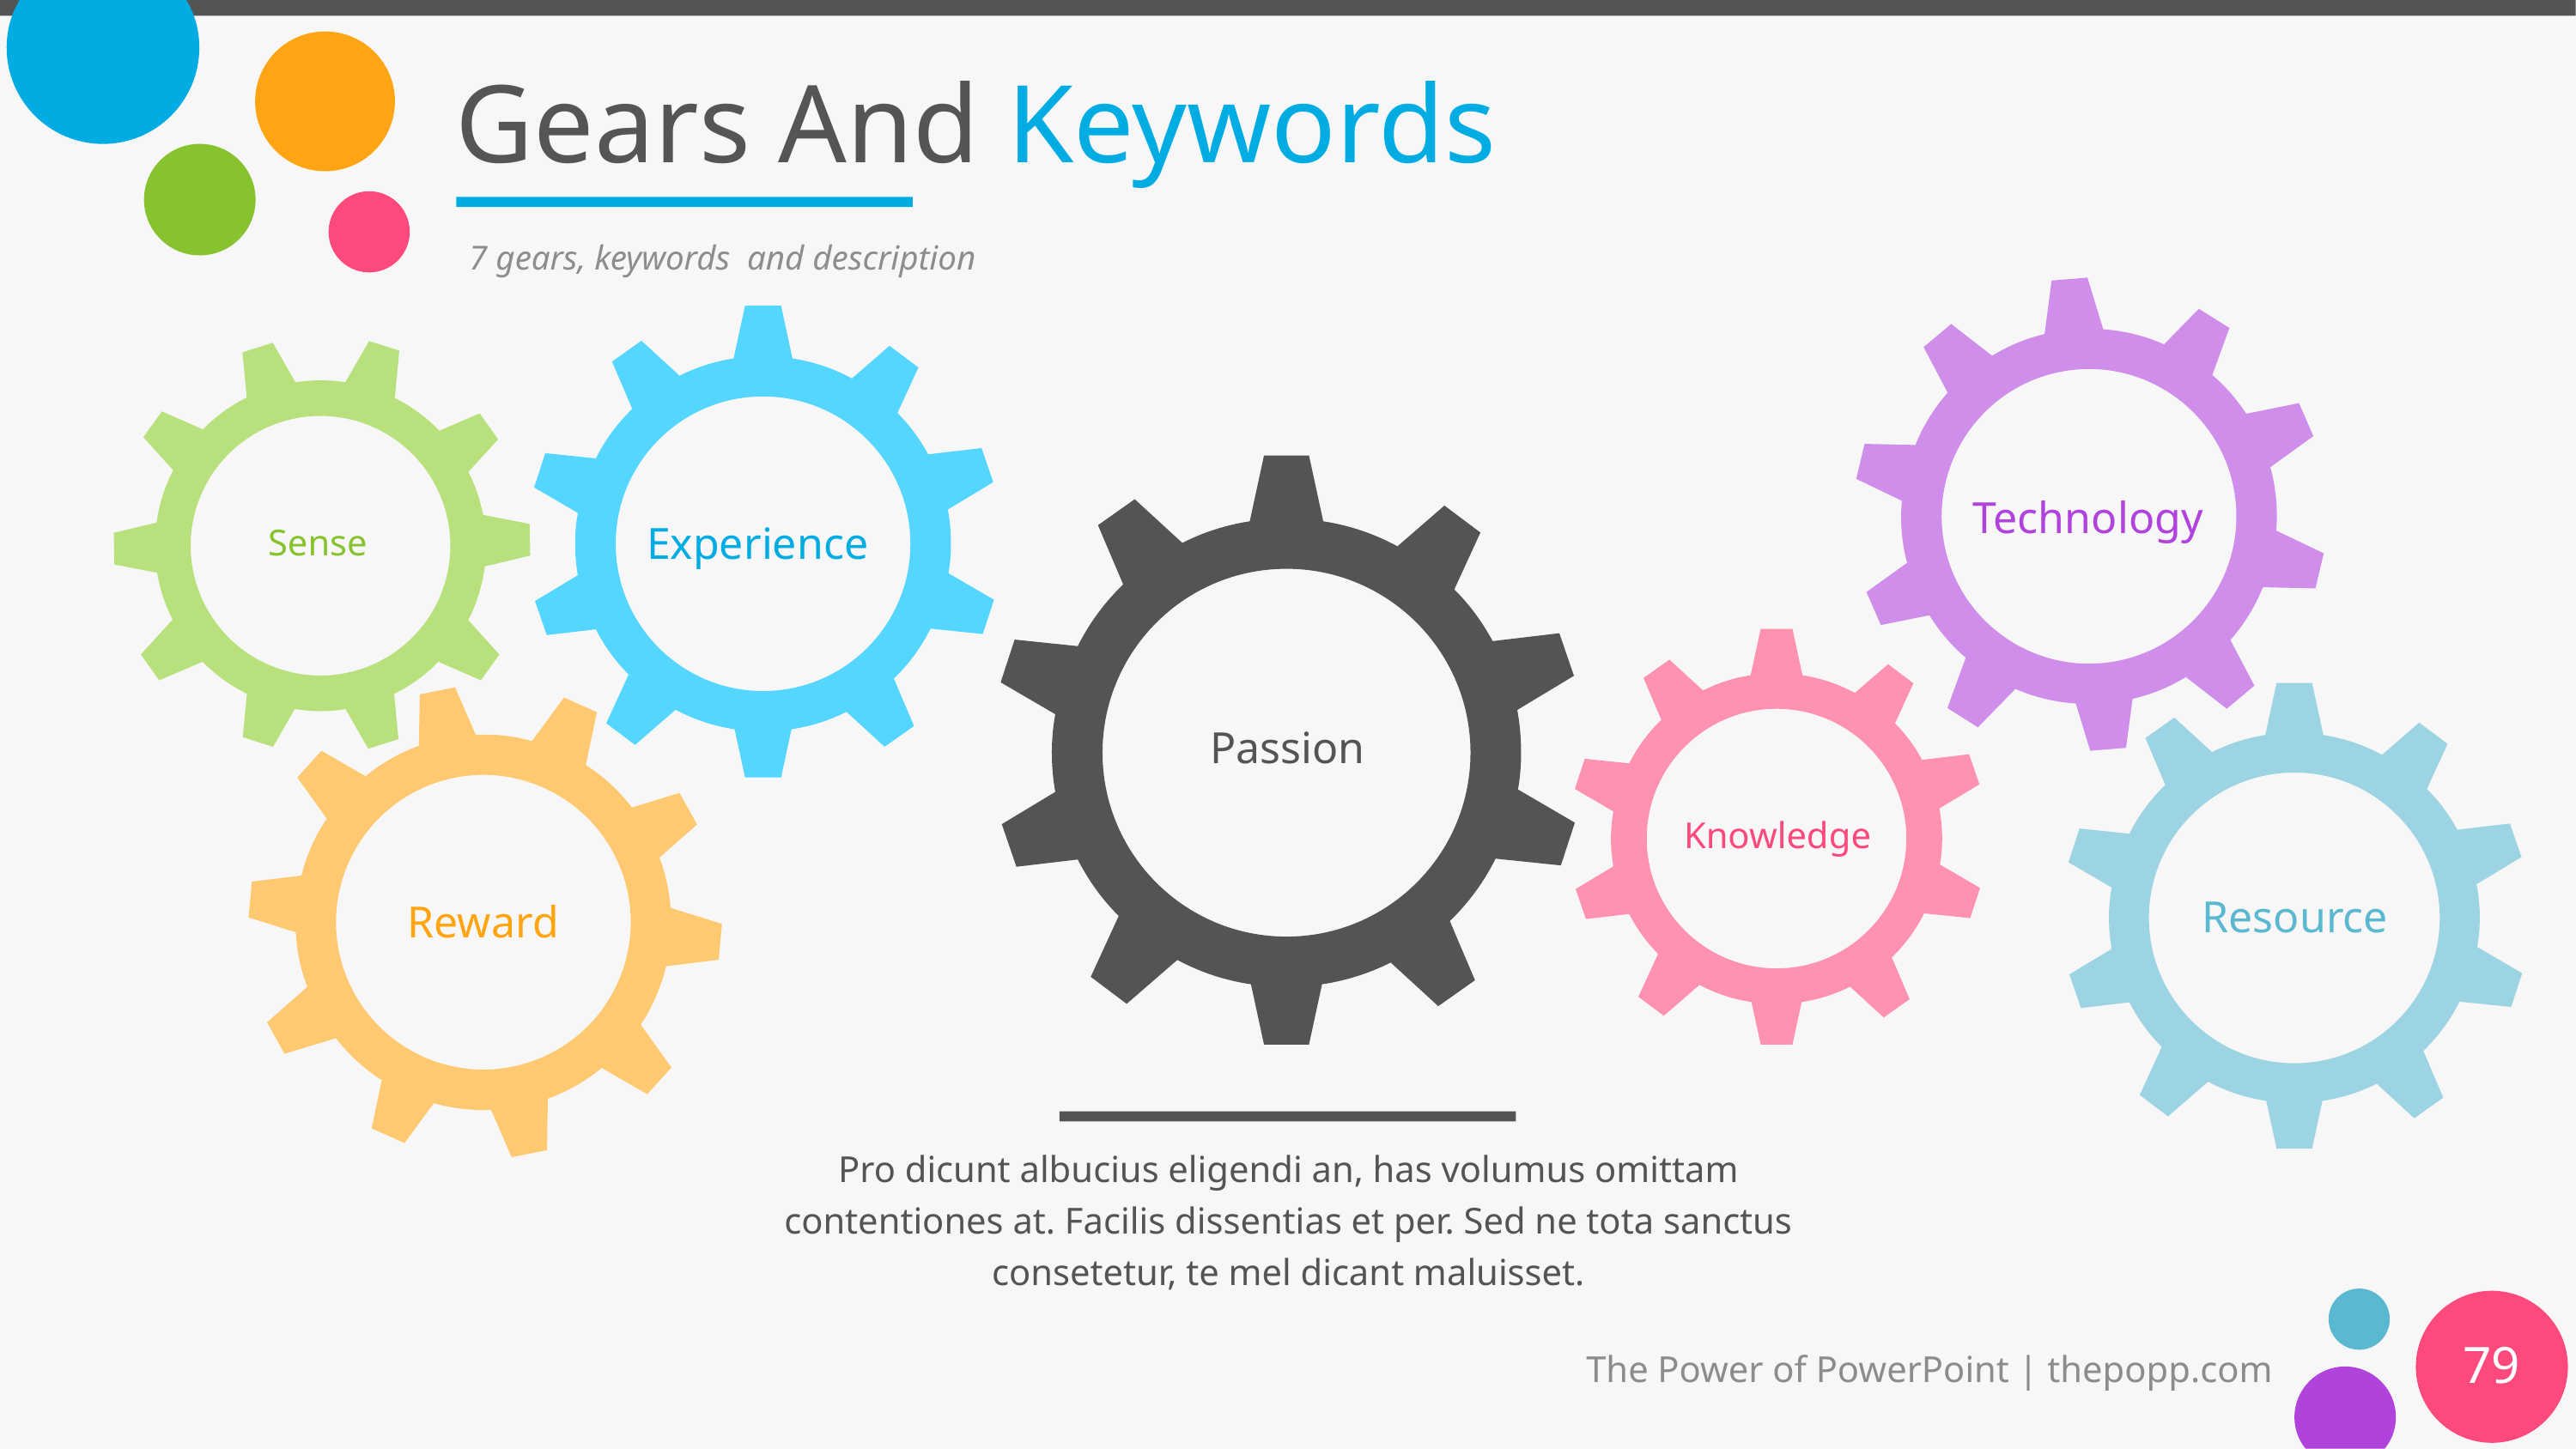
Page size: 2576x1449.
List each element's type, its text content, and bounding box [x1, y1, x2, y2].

list 7 gears, keywords and description [446, 217, 2465, 288]
slide_number 79 [2415, 1328, 2568, 1406]
list Passion [1107, 691, 1469, 801]
list Pro dicunt albucius eligendi an, has volumus omittam contentiones at. Facilis dissentias et per. Sed ne tota sanctus consetetur, te mel dicant maluisset. [704, 1125, 1873, 1331]
list Experience [606, 487, 909, 597]
list Resource [2144, 861, 2446, 971]
title Gears And Keywords [433, 34, 2454, 204]
footer The Power of PowerPoint | thepopp.com [1479, 1332, 2296, 1410]
list Knowledge [1638, 779, 1917, 889]
list Technology [1936, 461, 2239, 571]
list Reward [331, 866, 635, 975]
list Sense [179, 487, 457, 597]
